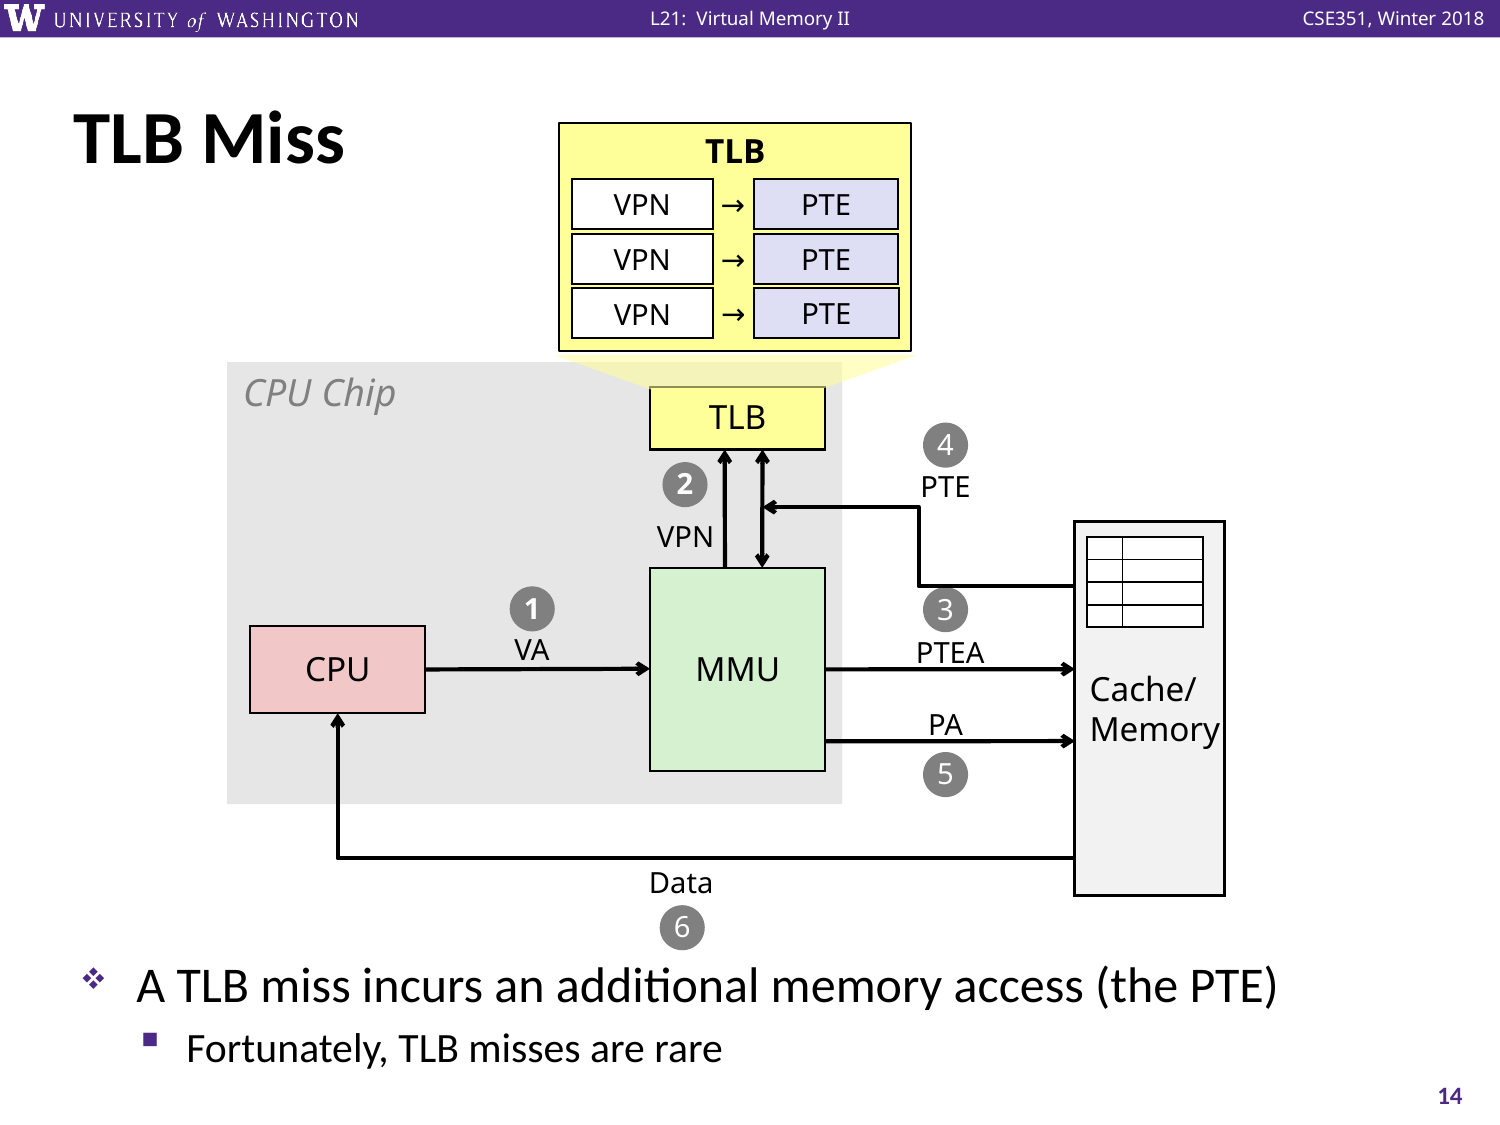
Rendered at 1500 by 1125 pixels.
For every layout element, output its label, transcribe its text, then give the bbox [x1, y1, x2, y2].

title TLB Miss [58, 71, 1438, 197]
picture [4, 4, 358, 32]
slide_number 14 [1400, 1065, 1500, 1125]
list A TLB miss incurs an additional memory access (the PTE) Fortunately, TLB misses are rare [64, 944, 1438, 1096]
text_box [226, 122, 1226, 951]
